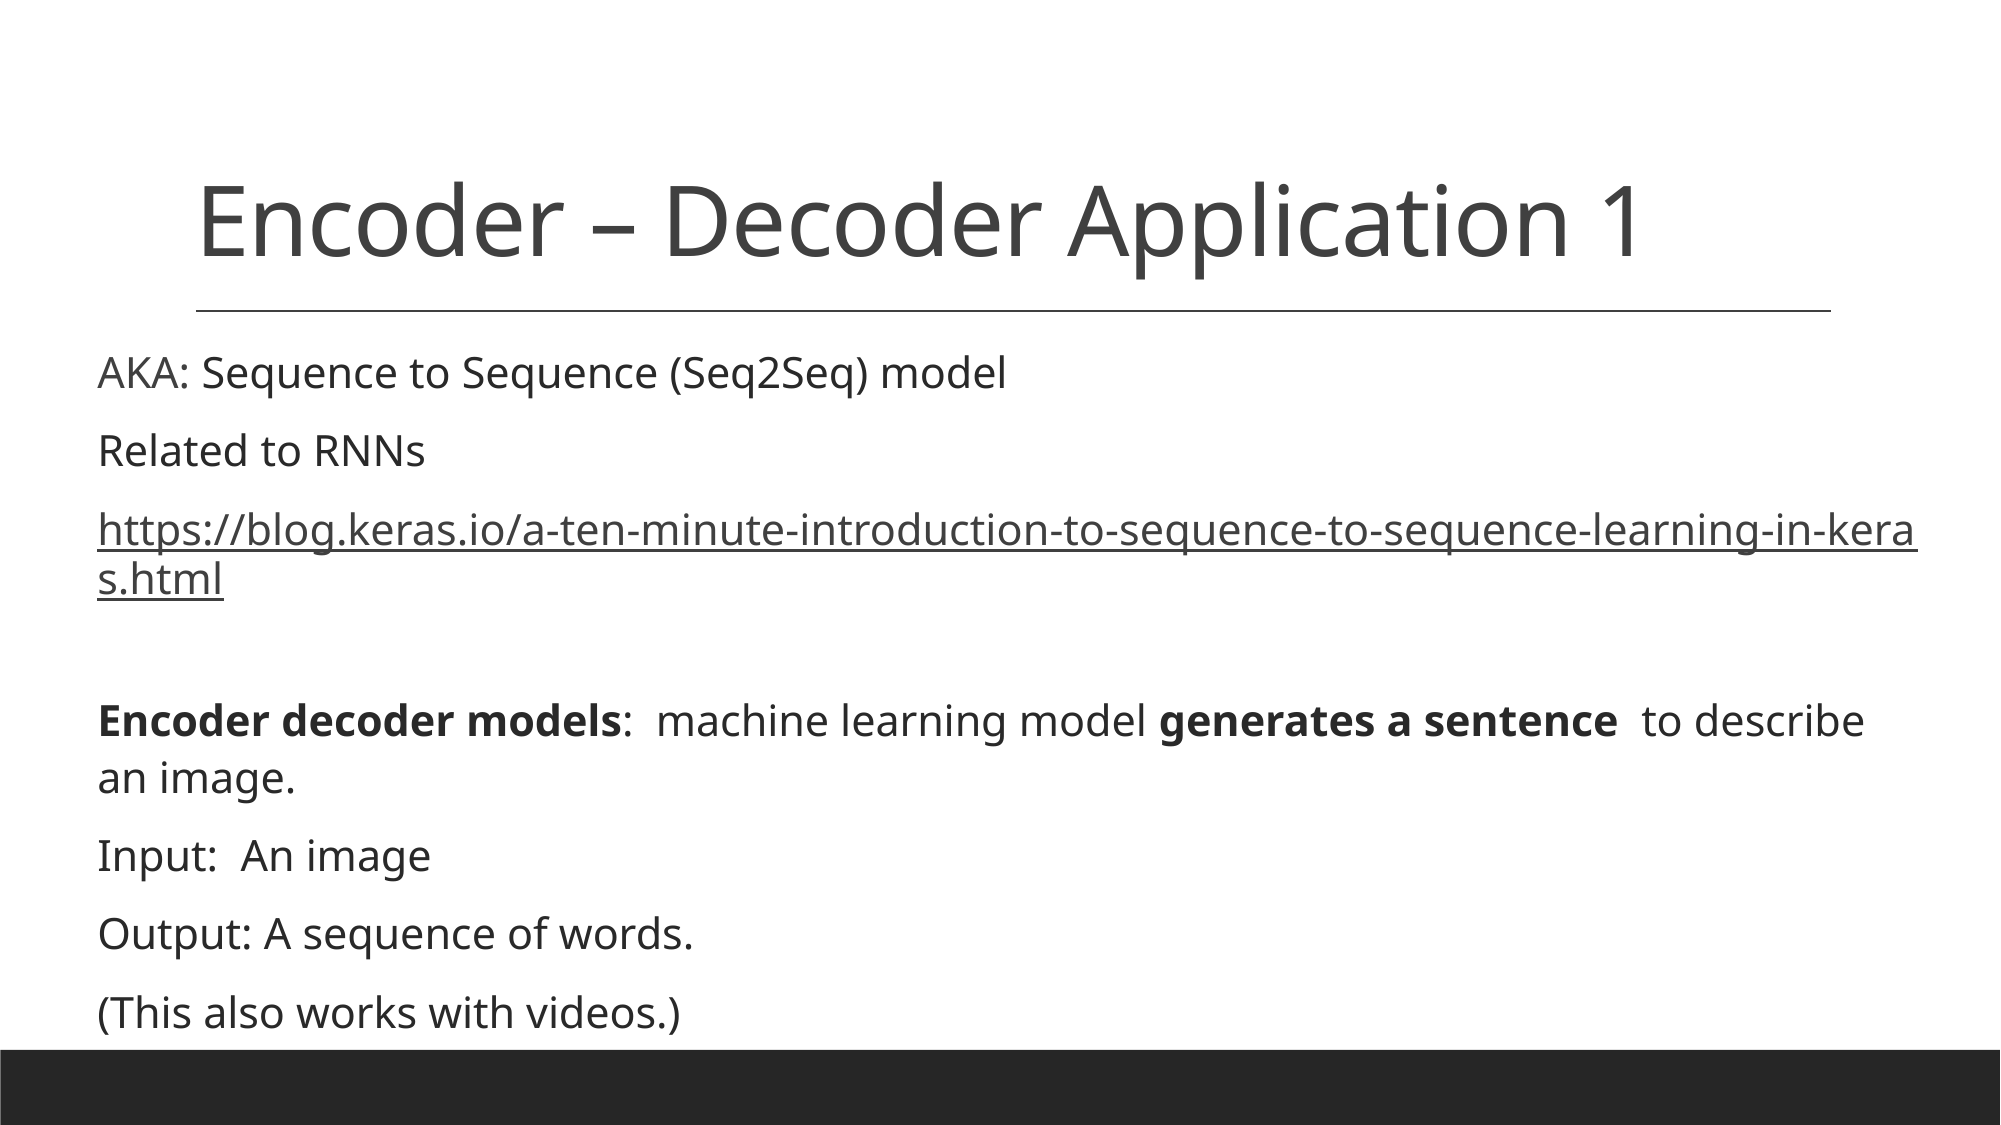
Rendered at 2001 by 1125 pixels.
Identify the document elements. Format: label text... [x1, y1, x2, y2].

list AKA: Sequence to Sequence (Seq2Seq) model Related to RNNs https://blog.keras.io/a-ten-minute-introduction-to-sequence-to-sequence-learning-in-keras.html Encoder decoder models: machine learning model generates a sentence to describe an image. Input: An image Output: A sequence of words. (This also works with videos.) [83, 332, 1908, 1000]
title Encoder – Decoder Application 1 [180, 47, 1830, 285]
